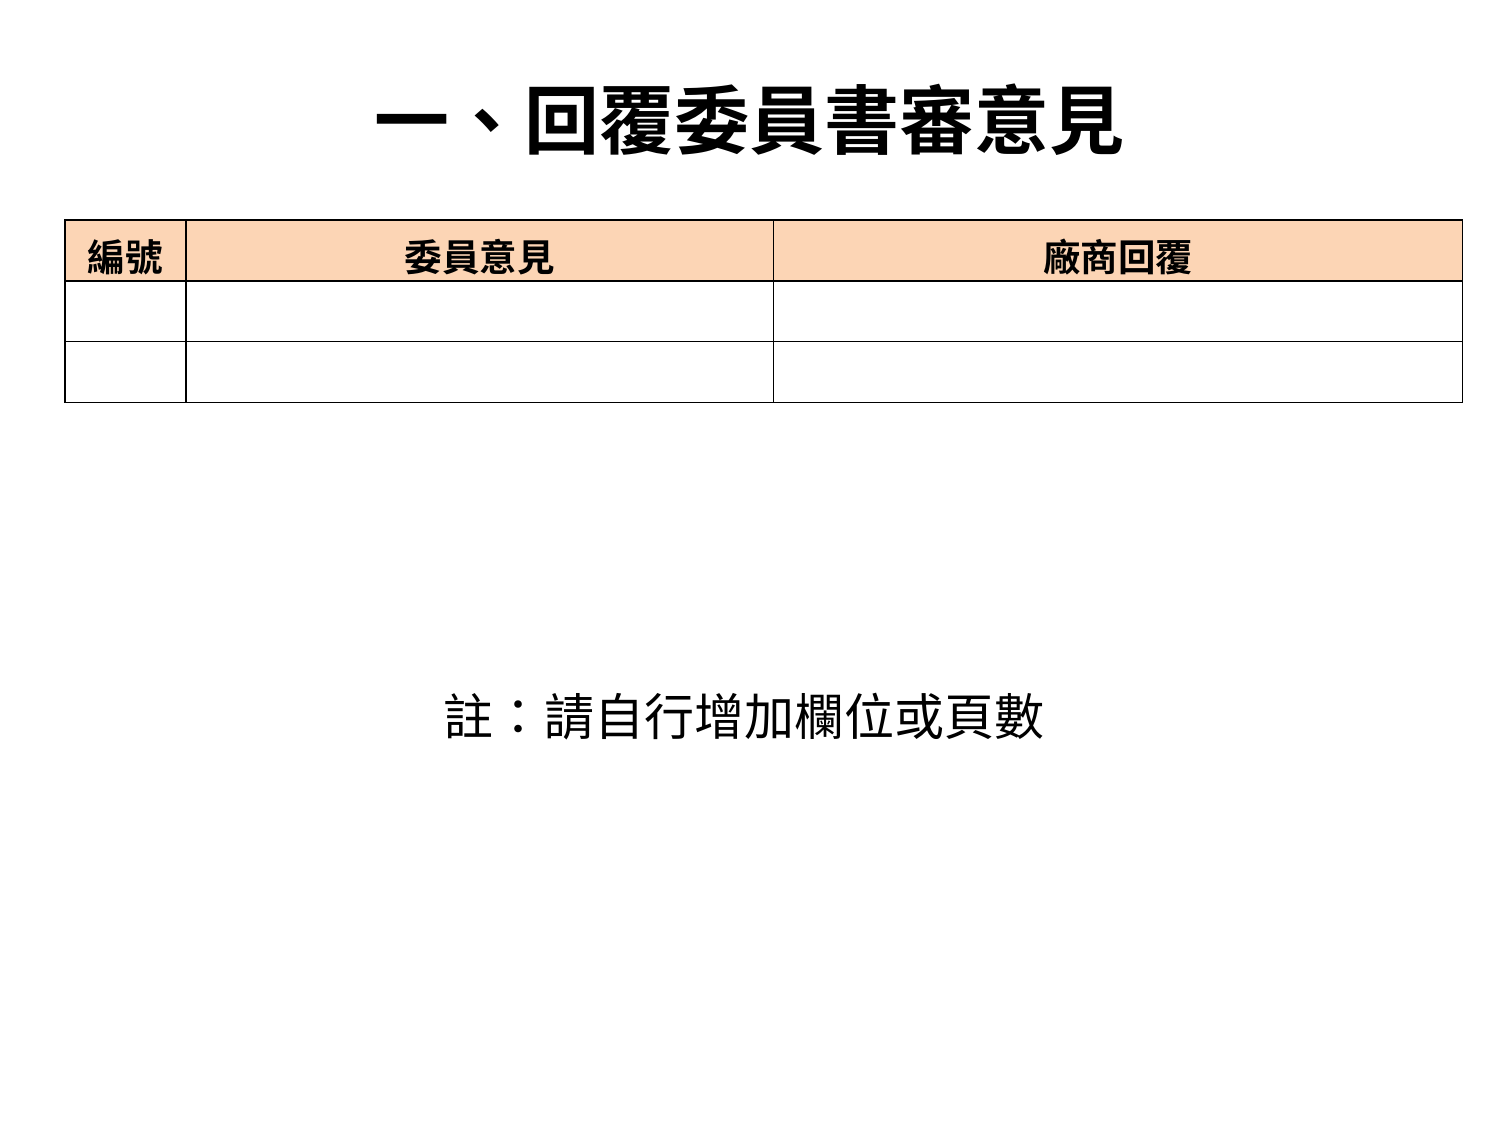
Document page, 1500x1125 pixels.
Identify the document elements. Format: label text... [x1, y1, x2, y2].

table_header 委員意見 [187, 221, 773, 280]
table_cell [187, 282, 773, 341]
table_cell [66, 342, 185, 402]
table_cell [187, 342, 773, 402]
table_cell [66, 282, 185, 341]
table_header 廠商回覆 [774, 221, 1462, 280]
table_header 編號 [66, 221, 185, 280]
table_cell [774, 282, 1462, 341]
text_box 註：請自行增加欄位或頁數 [182, 656, 1305, 775]
text_box 一、回覆委員書審意見 [360, 66, 1140, 172]
table_cell [774, 342, 1462, 402]
